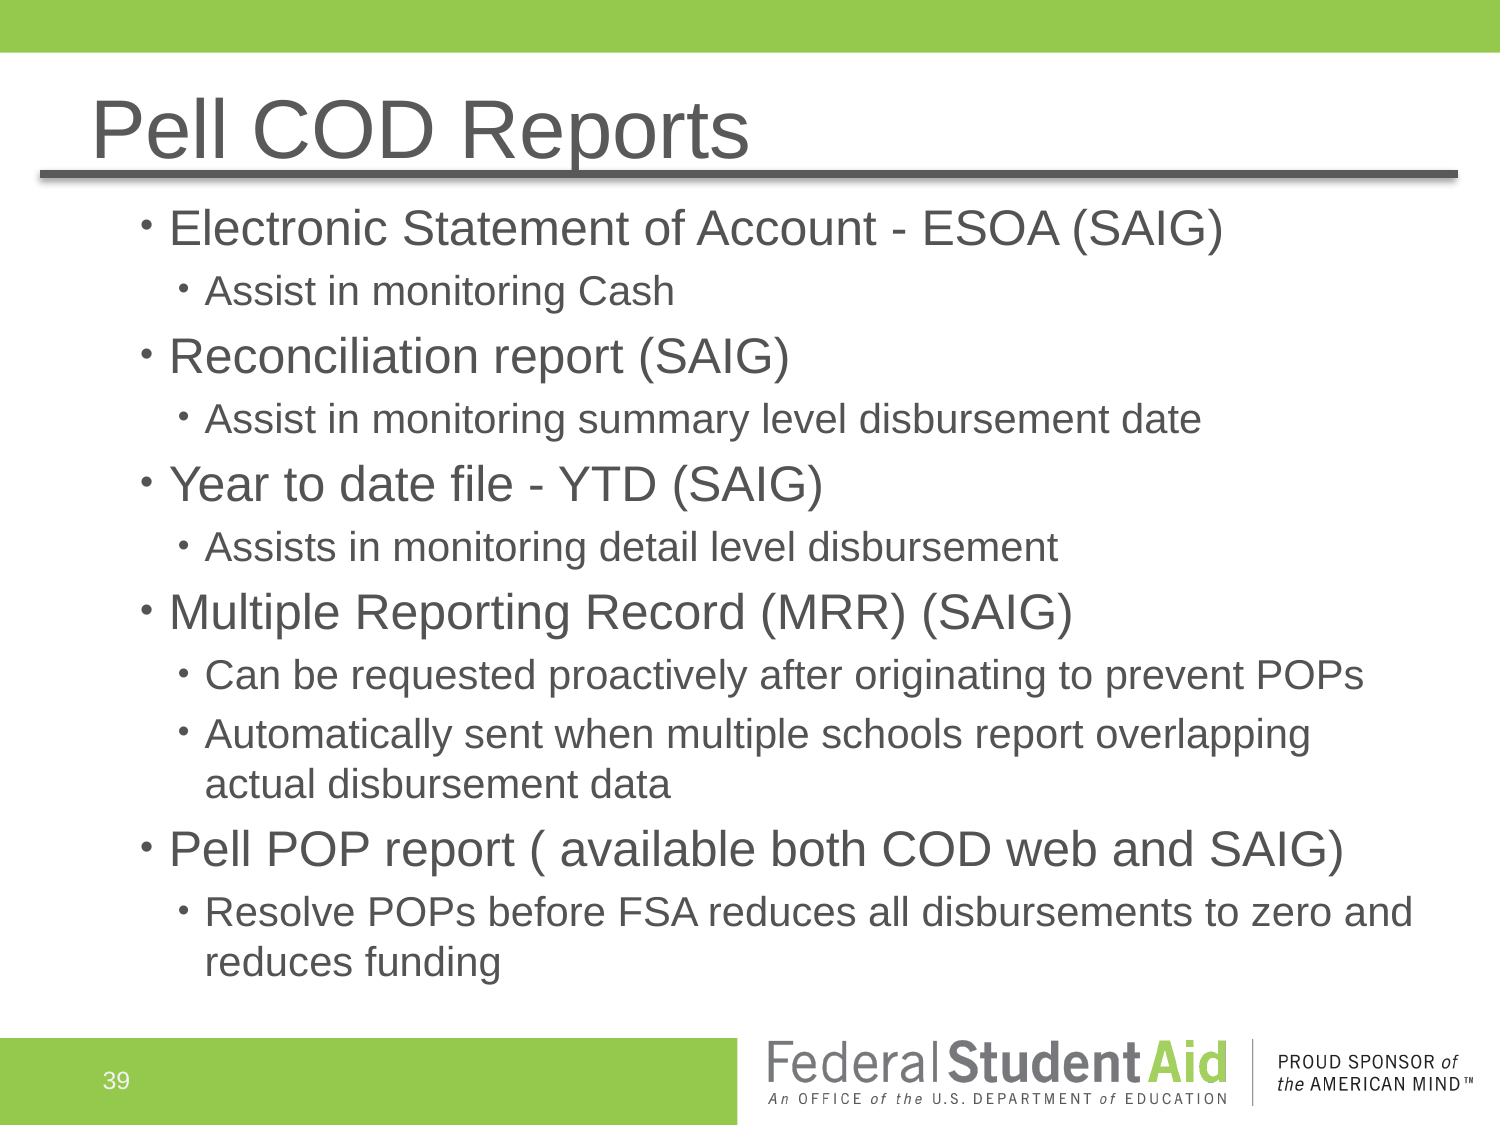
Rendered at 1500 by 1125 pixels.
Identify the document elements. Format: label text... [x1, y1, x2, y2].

title Pell COD Reports [75, 67, 1479, 175]
list Electronic Statement of Account - ESOA (SAIG) Assist in monitoring Cash Reconciliation report (SAIG) Assist in monitoring summary level disbursement date Year to date file - YTD (SAIG) Assists in monitoring detail level disbursement Multiple Reporting Record (MRR) (SAIG) Can be requested proactively after originating to prevent POPs Automatically sent when multiple schools report overlapping actual disbursement data Pell POP report ( available both COD web and SAIG) Resolve POPs before FSA reduces all disbursements to zero and reduces funding [87, 187, 1438, 930]
slide_number 39 [87, 1050, 438, 1110]
picture [768, 1039, 1473, 1106]
